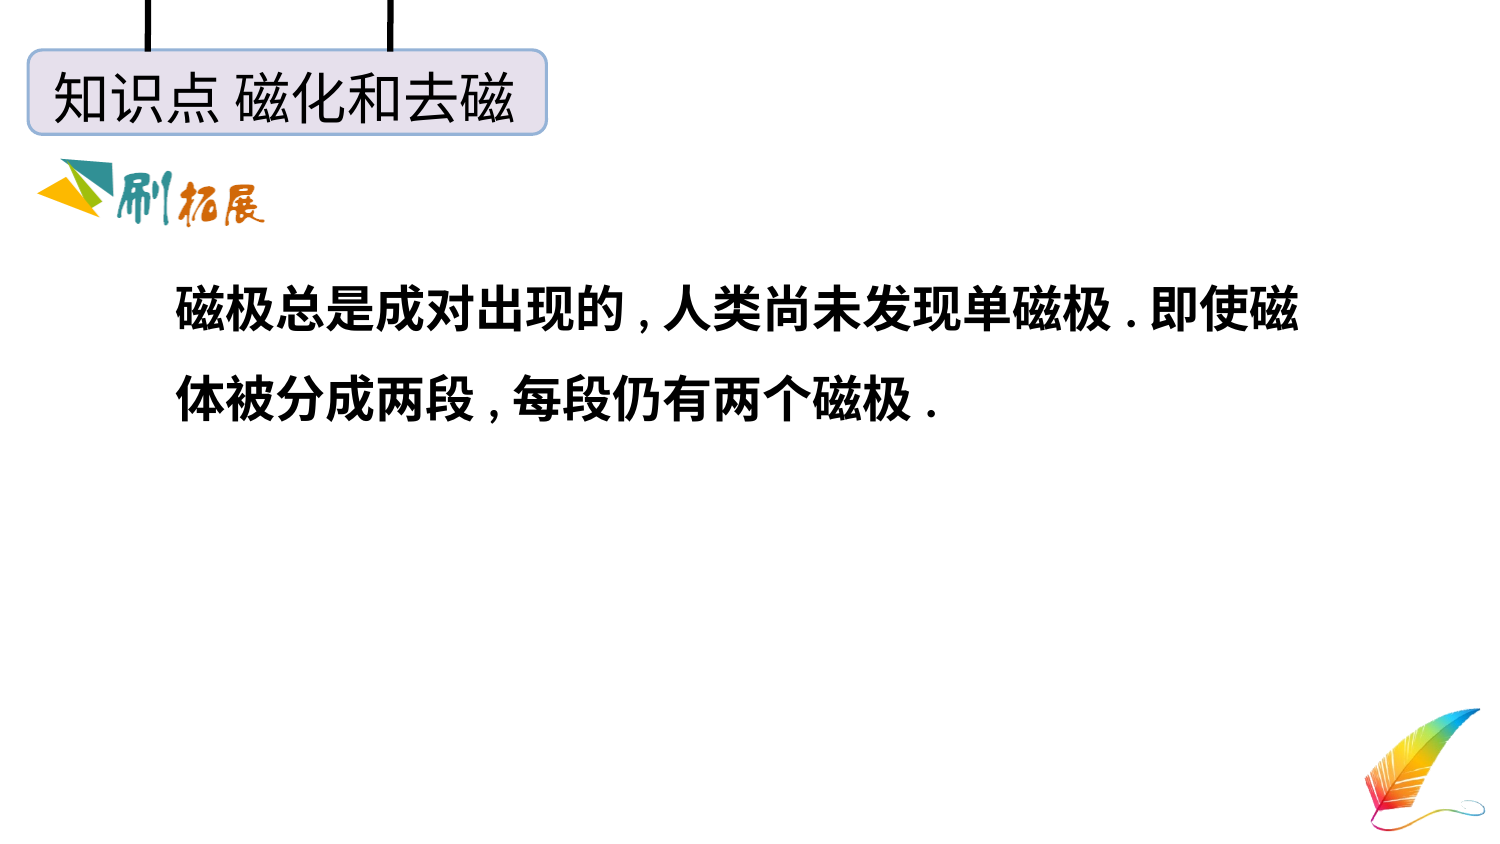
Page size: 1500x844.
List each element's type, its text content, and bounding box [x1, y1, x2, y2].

text_box 磁极总是成对出现的,人类尚未发现单磁极.即使磁体被分成两段,每段仍有两个磁极. [160, 240, 1352, 435]
picture [1346, 691, 1500, 844]
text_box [27, 0, 547, 135]
picture [36, 138, 292, 250]
